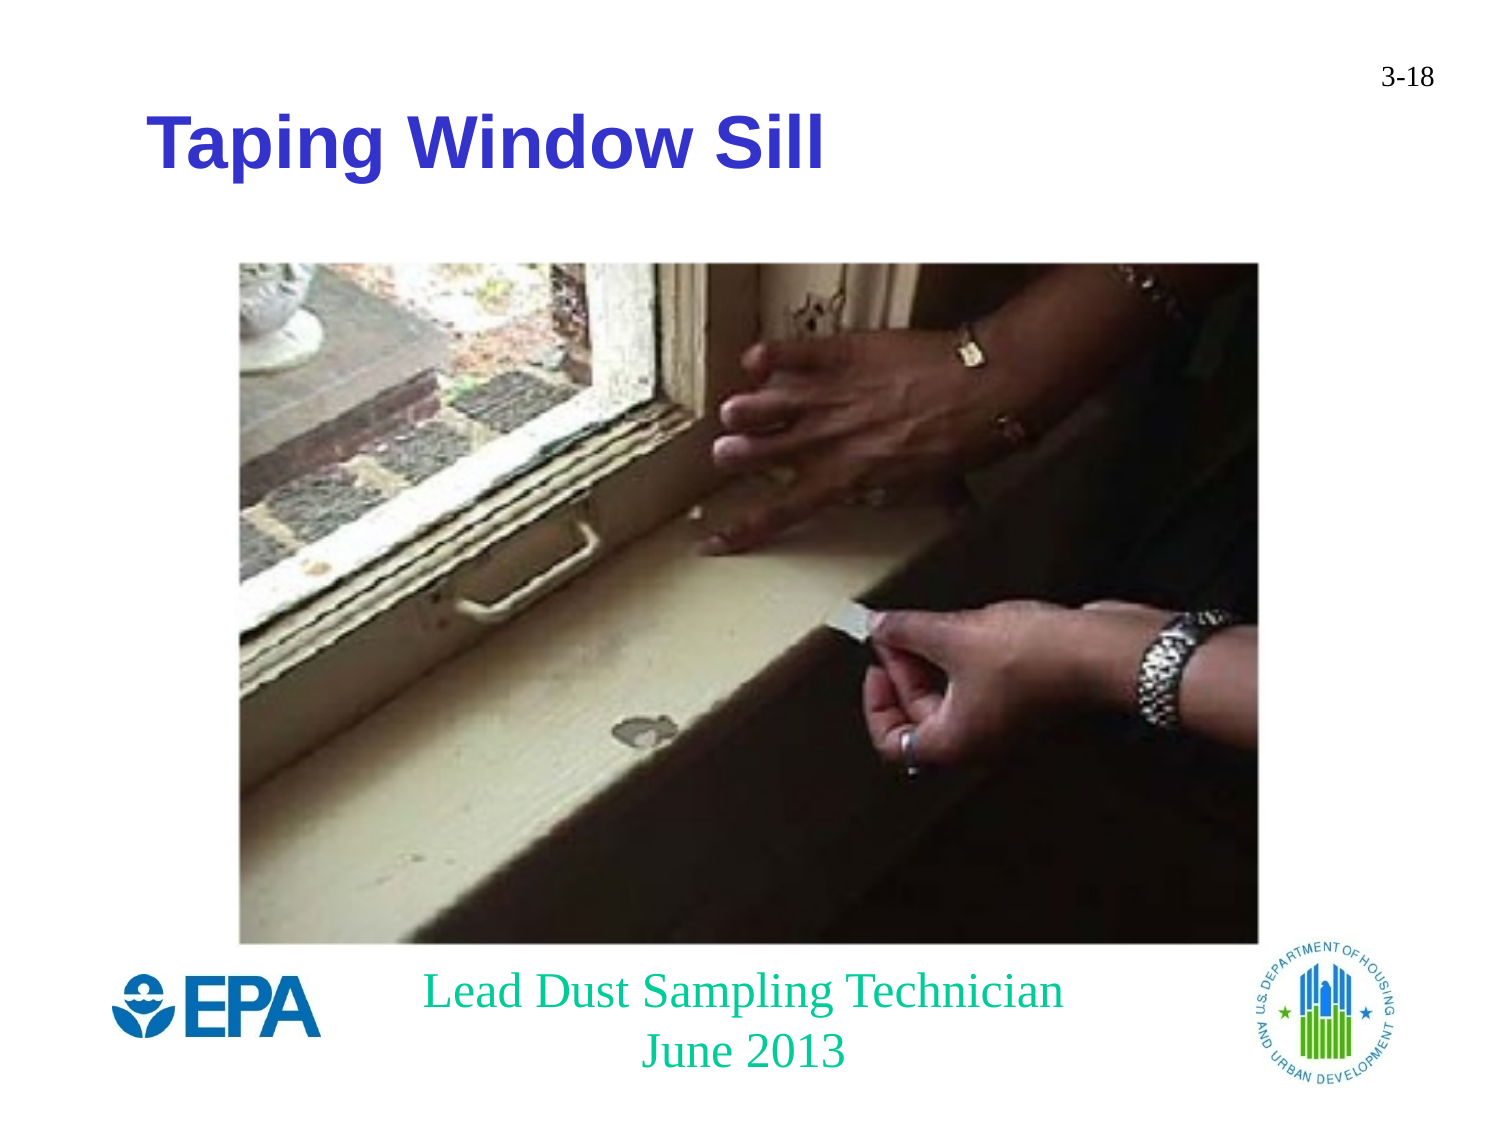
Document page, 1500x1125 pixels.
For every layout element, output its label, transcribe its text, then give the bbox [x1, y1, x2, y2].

picture [112, 974, 321, 1038]
text_box Taping Window Sill [131, 72, 1382, 205]
picture [234, 262, 1400, 1088]
